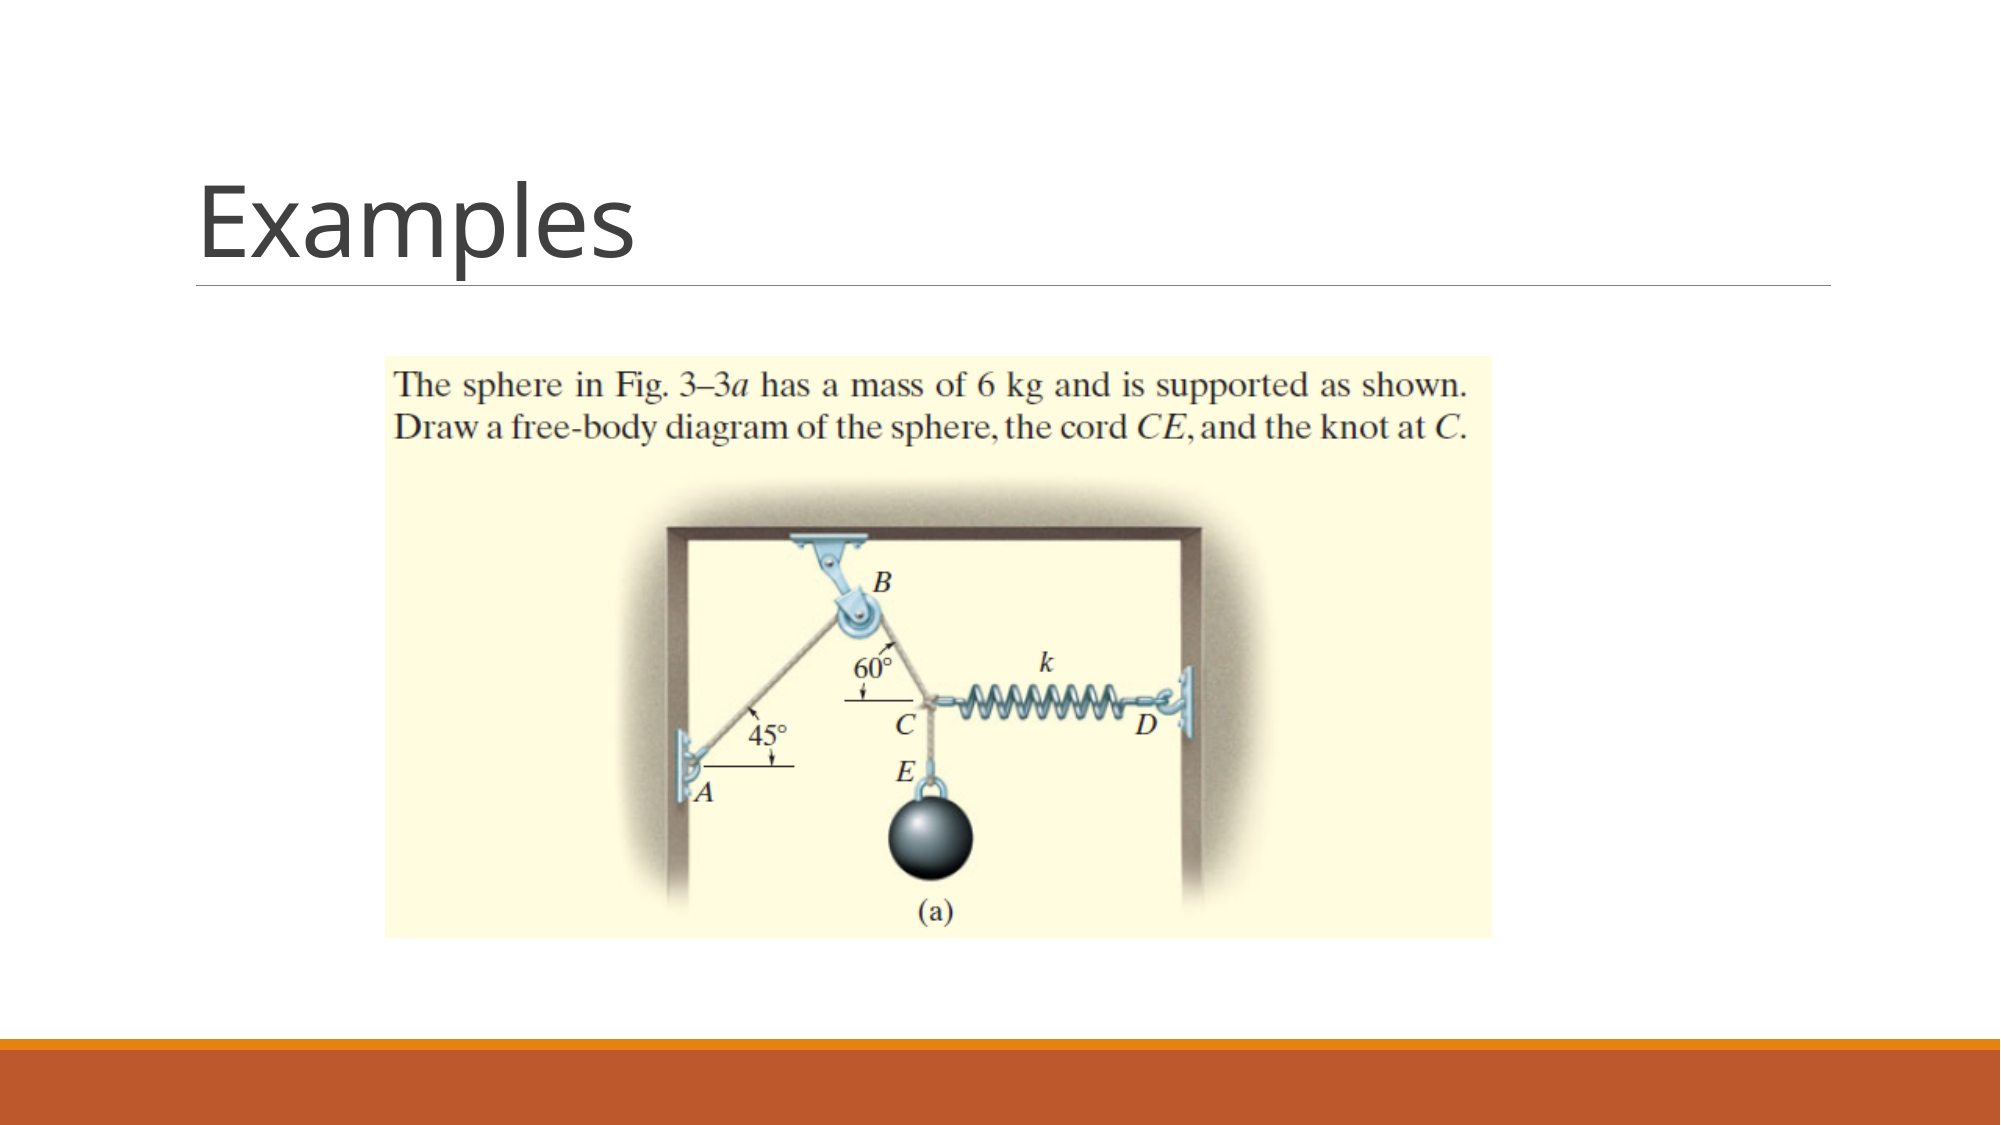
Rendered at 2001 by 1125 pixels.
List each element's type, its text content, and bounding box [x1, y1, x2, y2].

title Examples [180, 47, 1830, 285]
picture [384, 355, 1493, 939]
